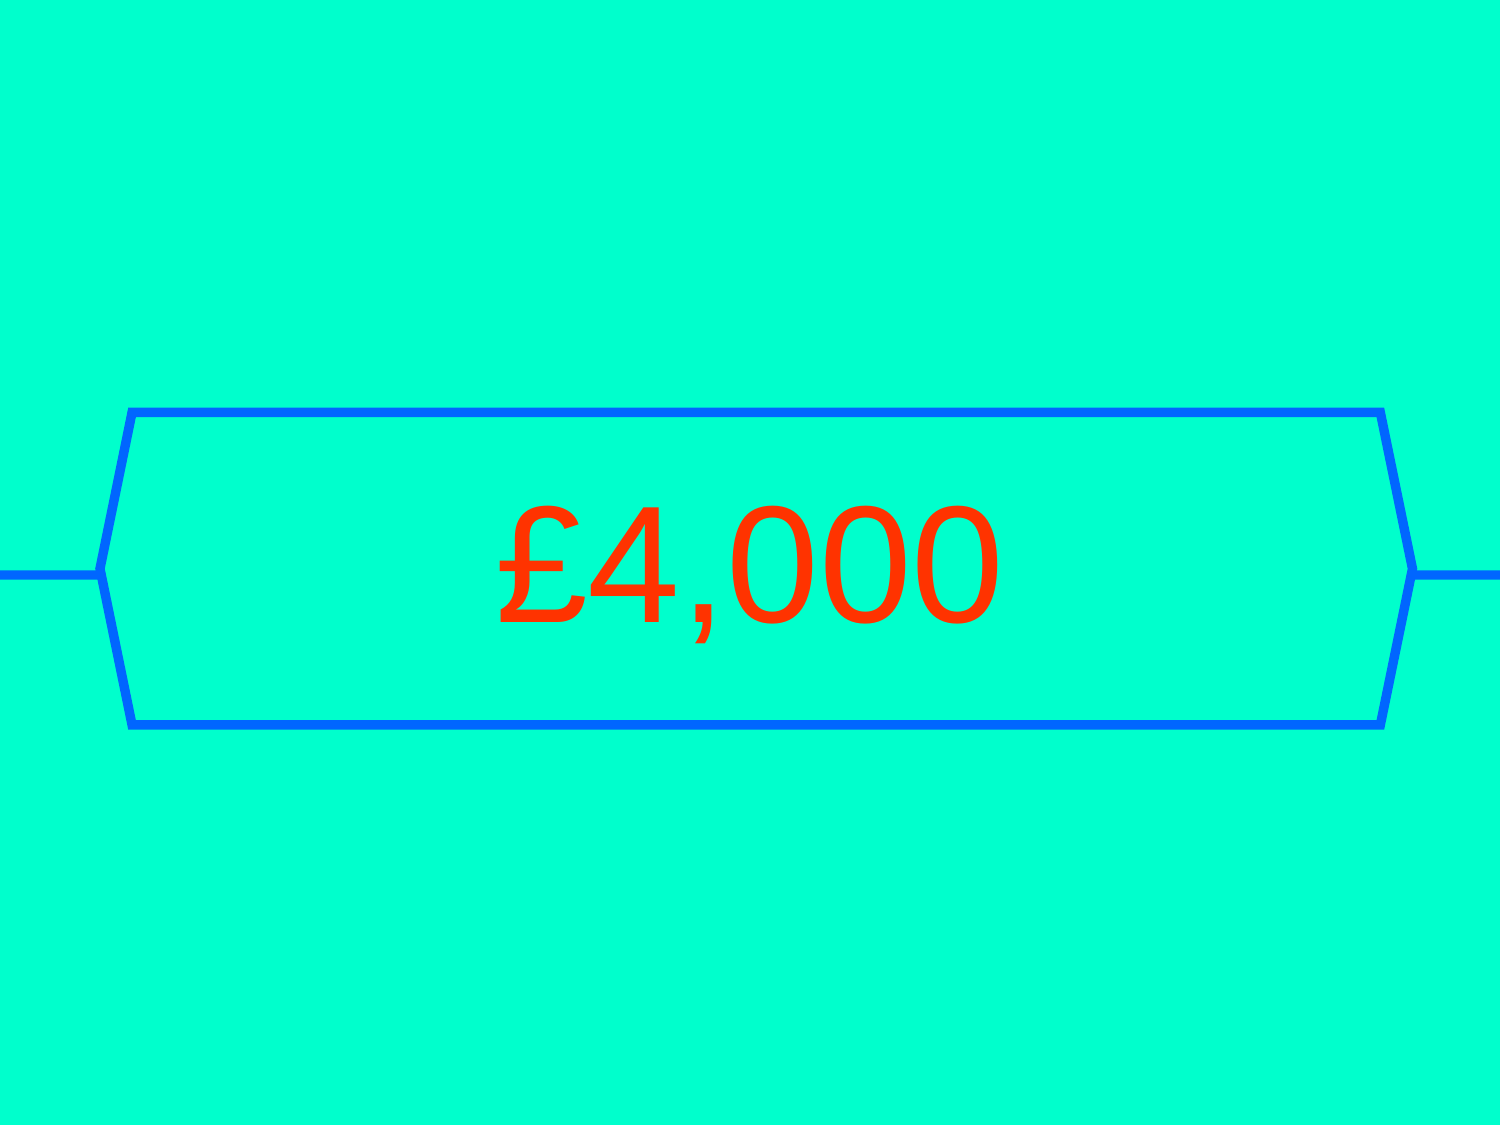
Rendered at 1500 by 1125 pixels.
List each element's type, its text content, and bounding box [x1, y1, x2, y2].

title £4,000 [112, 462, 1388, 650]
text_box [116, 412, 1413, 725]
text_box [99, 510, 112, 628]
